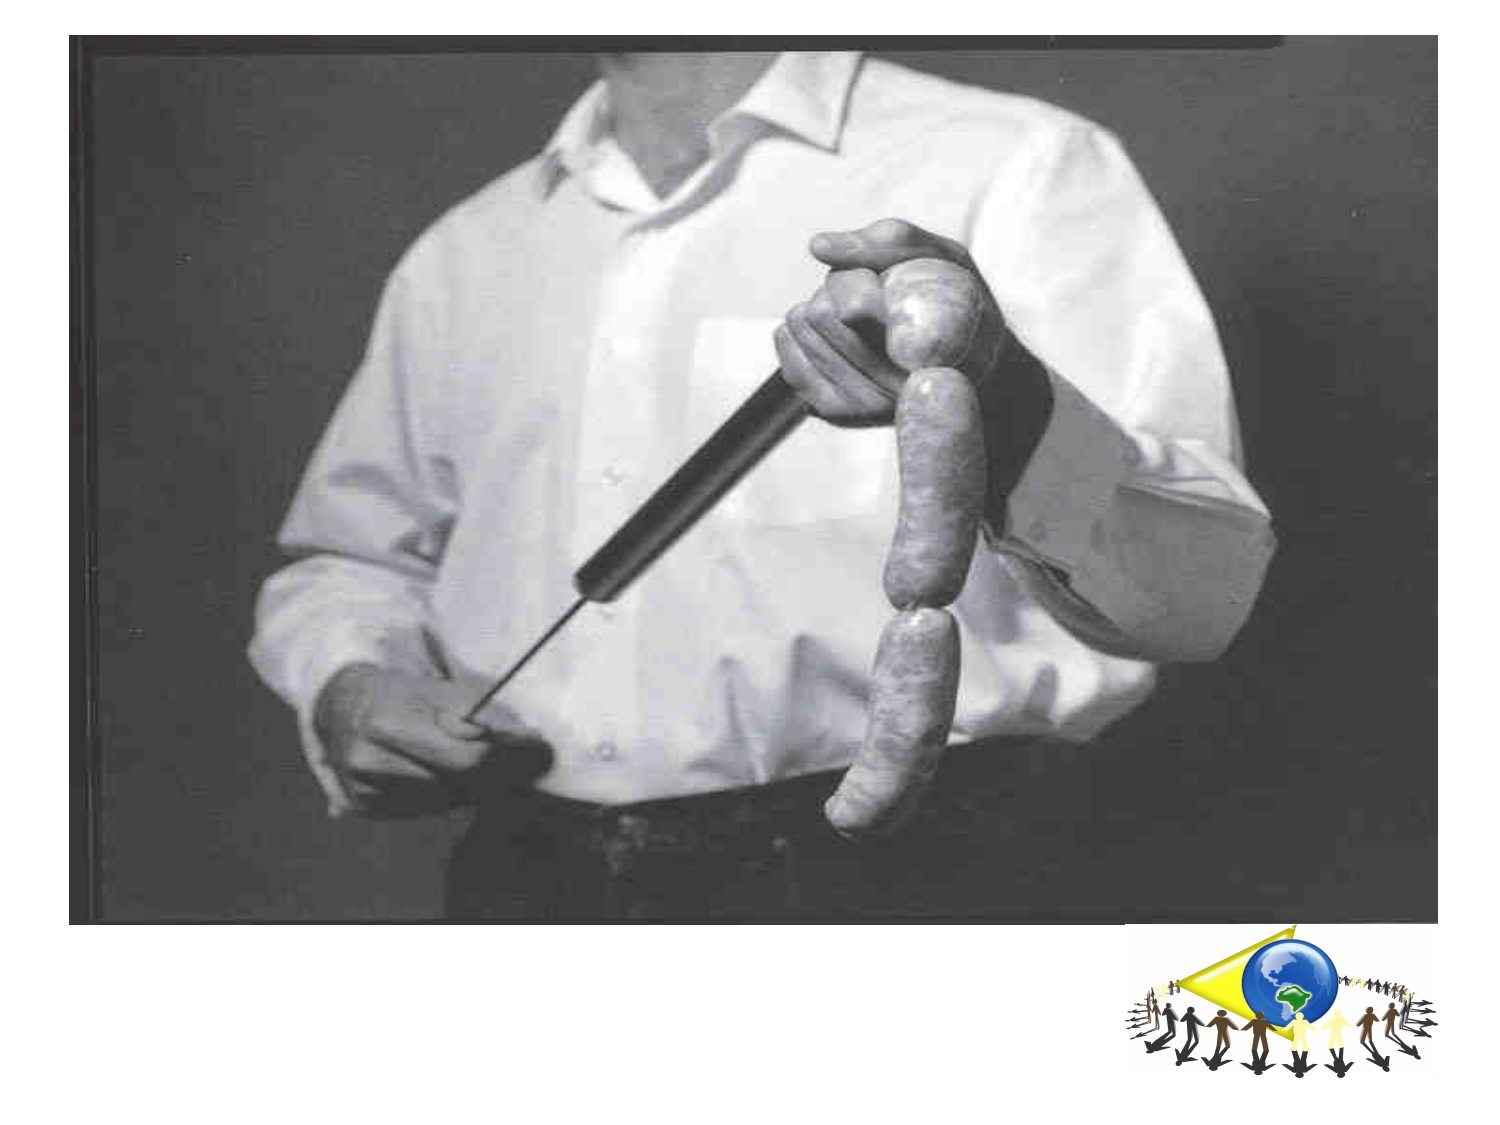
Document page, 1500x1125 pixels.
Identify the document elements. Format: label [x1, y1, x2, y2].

picture [68, 35, 1438, 1079]
